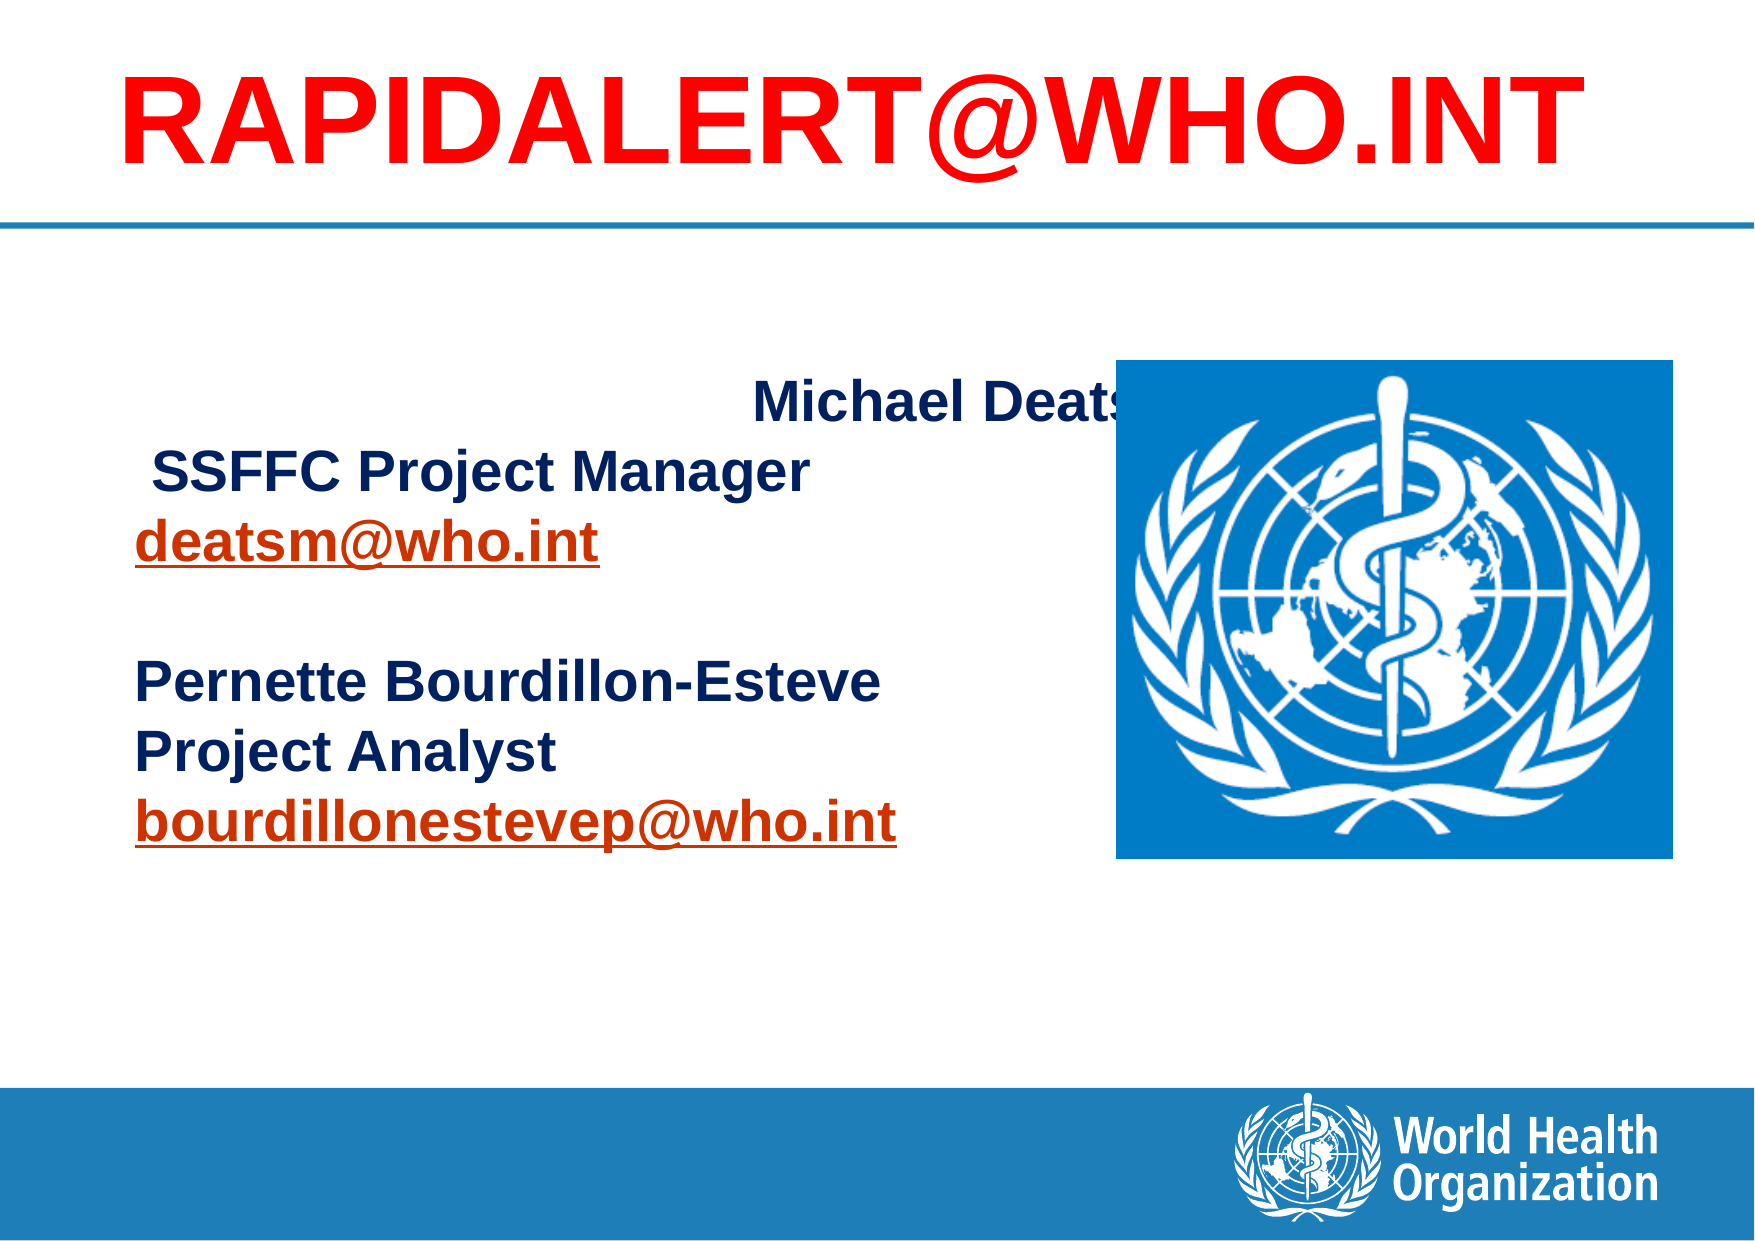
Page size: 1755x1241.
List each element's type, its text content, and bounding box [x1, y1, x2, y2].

text_box rapidalert@who.int [0, 31, 1721, 196]
title [0, 0, 1755, 224]
picture [1116, 360, 1673, 860]
text_box Michael Deats SSFFC Project Manager deatsm@who.int Pernette Bourdillon-Esteve Project Analyst bourdillonestevep@who.int [120, 355, 1475, 1201]
